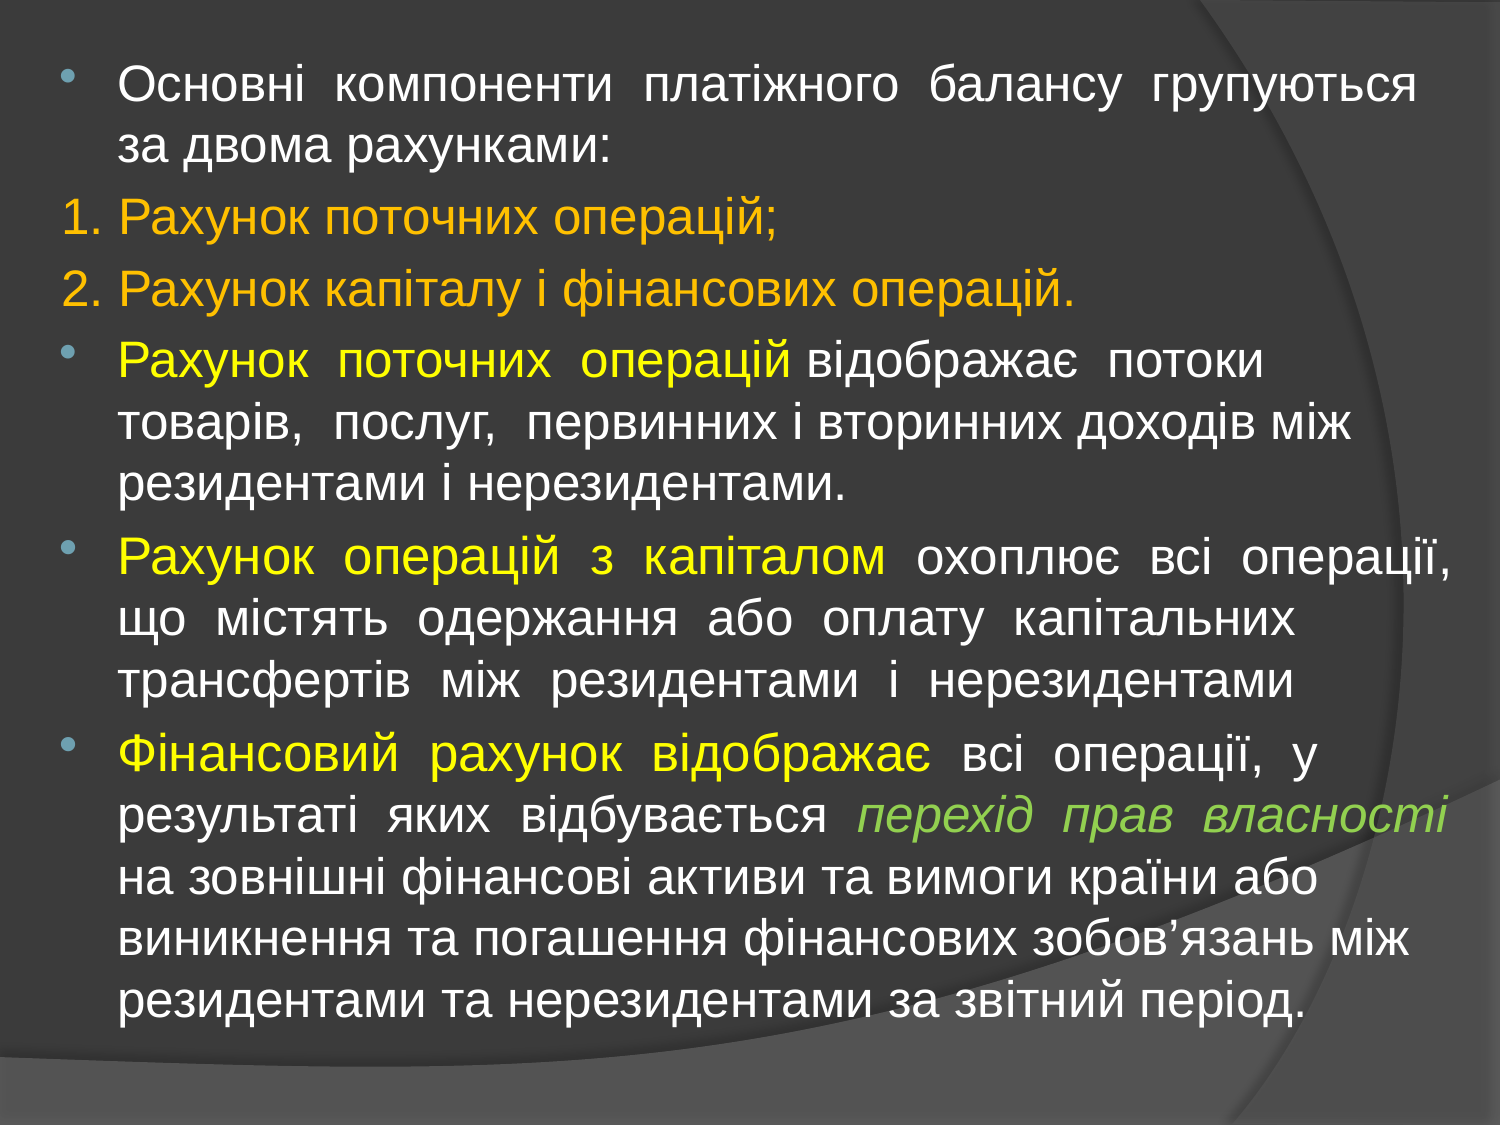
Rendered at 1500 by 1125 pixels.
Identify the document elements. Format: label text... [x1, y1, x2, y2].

list Основні компоненти платіжного балансу групуються за двома рахунками: 1. Рахунок поточних операцій; 2. Рахунок капіталу і фінансових операцій. Рахунок поточних операцій відображає потоки товарів, послуг, первинних і вторинних доходів між резидентами і нерезидентами. Рахунок операцій з капіталом охоплює всі операції, що містять одержання або оплату капітальних трансфертів між резидентами і нерезидентами Фінансовий рахунок відображає всі операції, у результаті яких відбувається перехід прав власності на зовнішні фінансові активи та вимоги країни або виникнення та погашення фінансових зобов’язань між резидентами та нерезидентами за звітний період. [41, 42, 1483, 1106]
